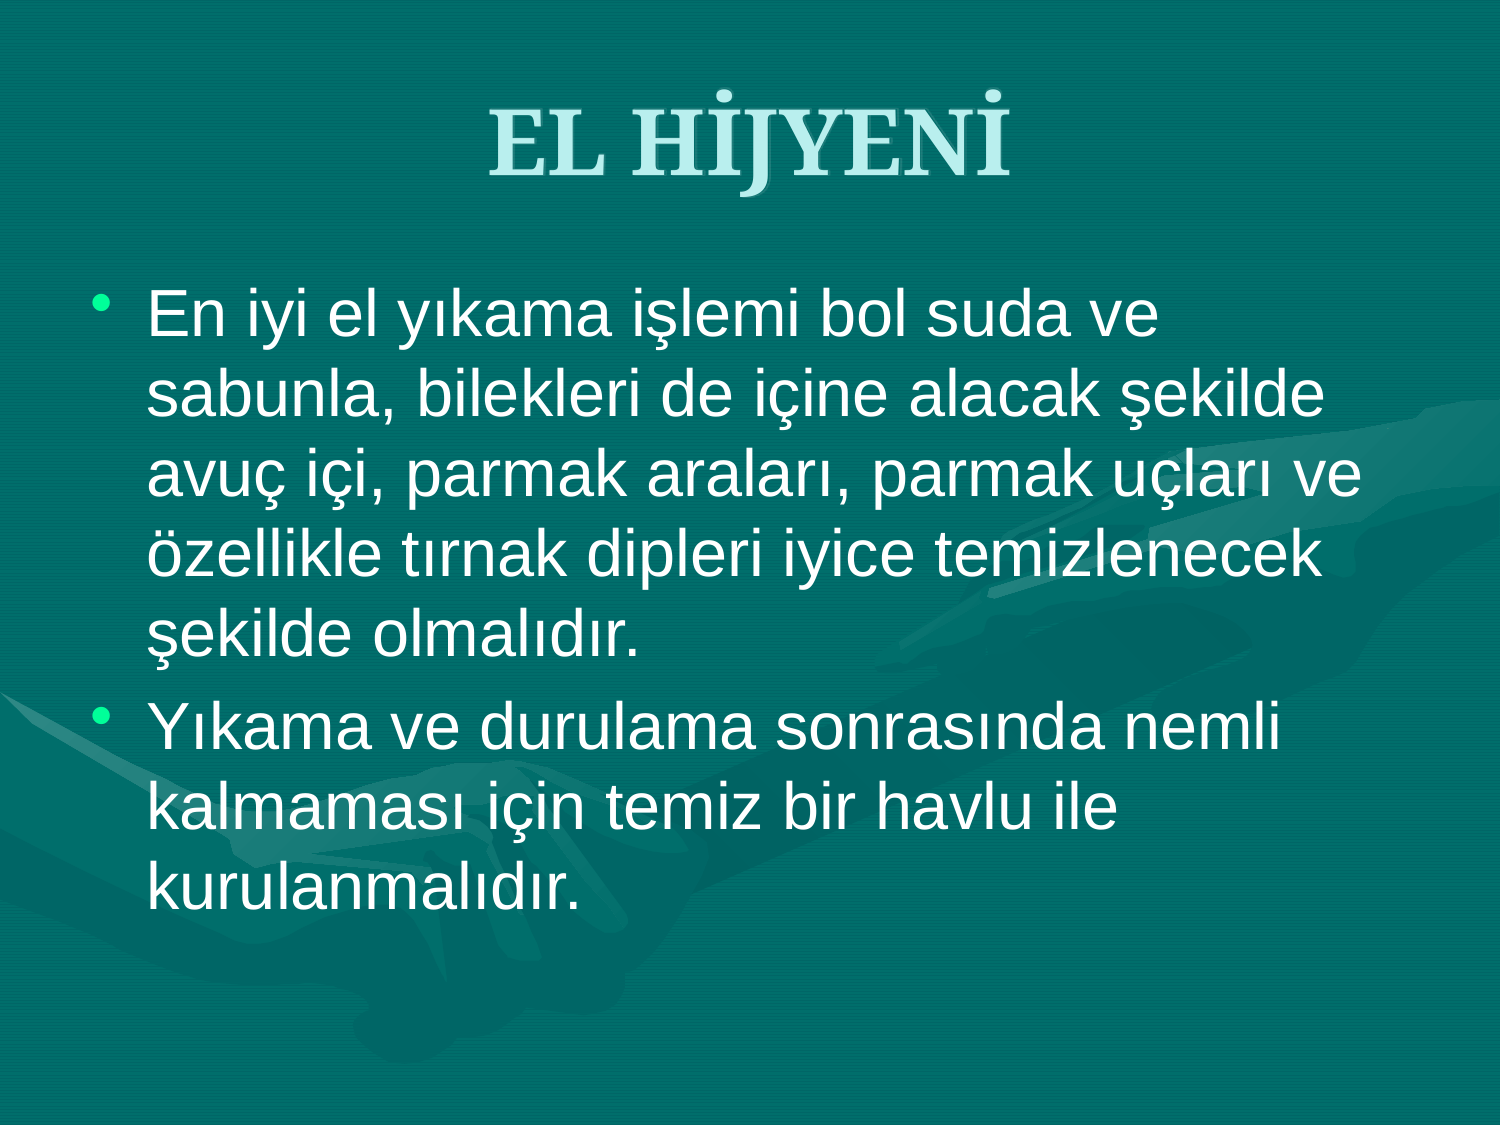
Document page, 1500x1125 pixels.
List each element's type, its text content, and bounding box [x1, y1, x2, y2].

list En iyi el yıkama işlemi bol suda ve sabunla, bilekleri de içine alacak şekilde avuç içi, parmak araları, parmak uçları ve özellikle tırnak dipleri iyice temizlenecek şekilde olmalıdır. Yıkama ve durulama sonrasında nemli kalmaması için temiz bir havlu ile kurulanmalıdır. [75, 262, 1425, 1000]
title EL HİJYENİ [75, 45, 1425, 233]
